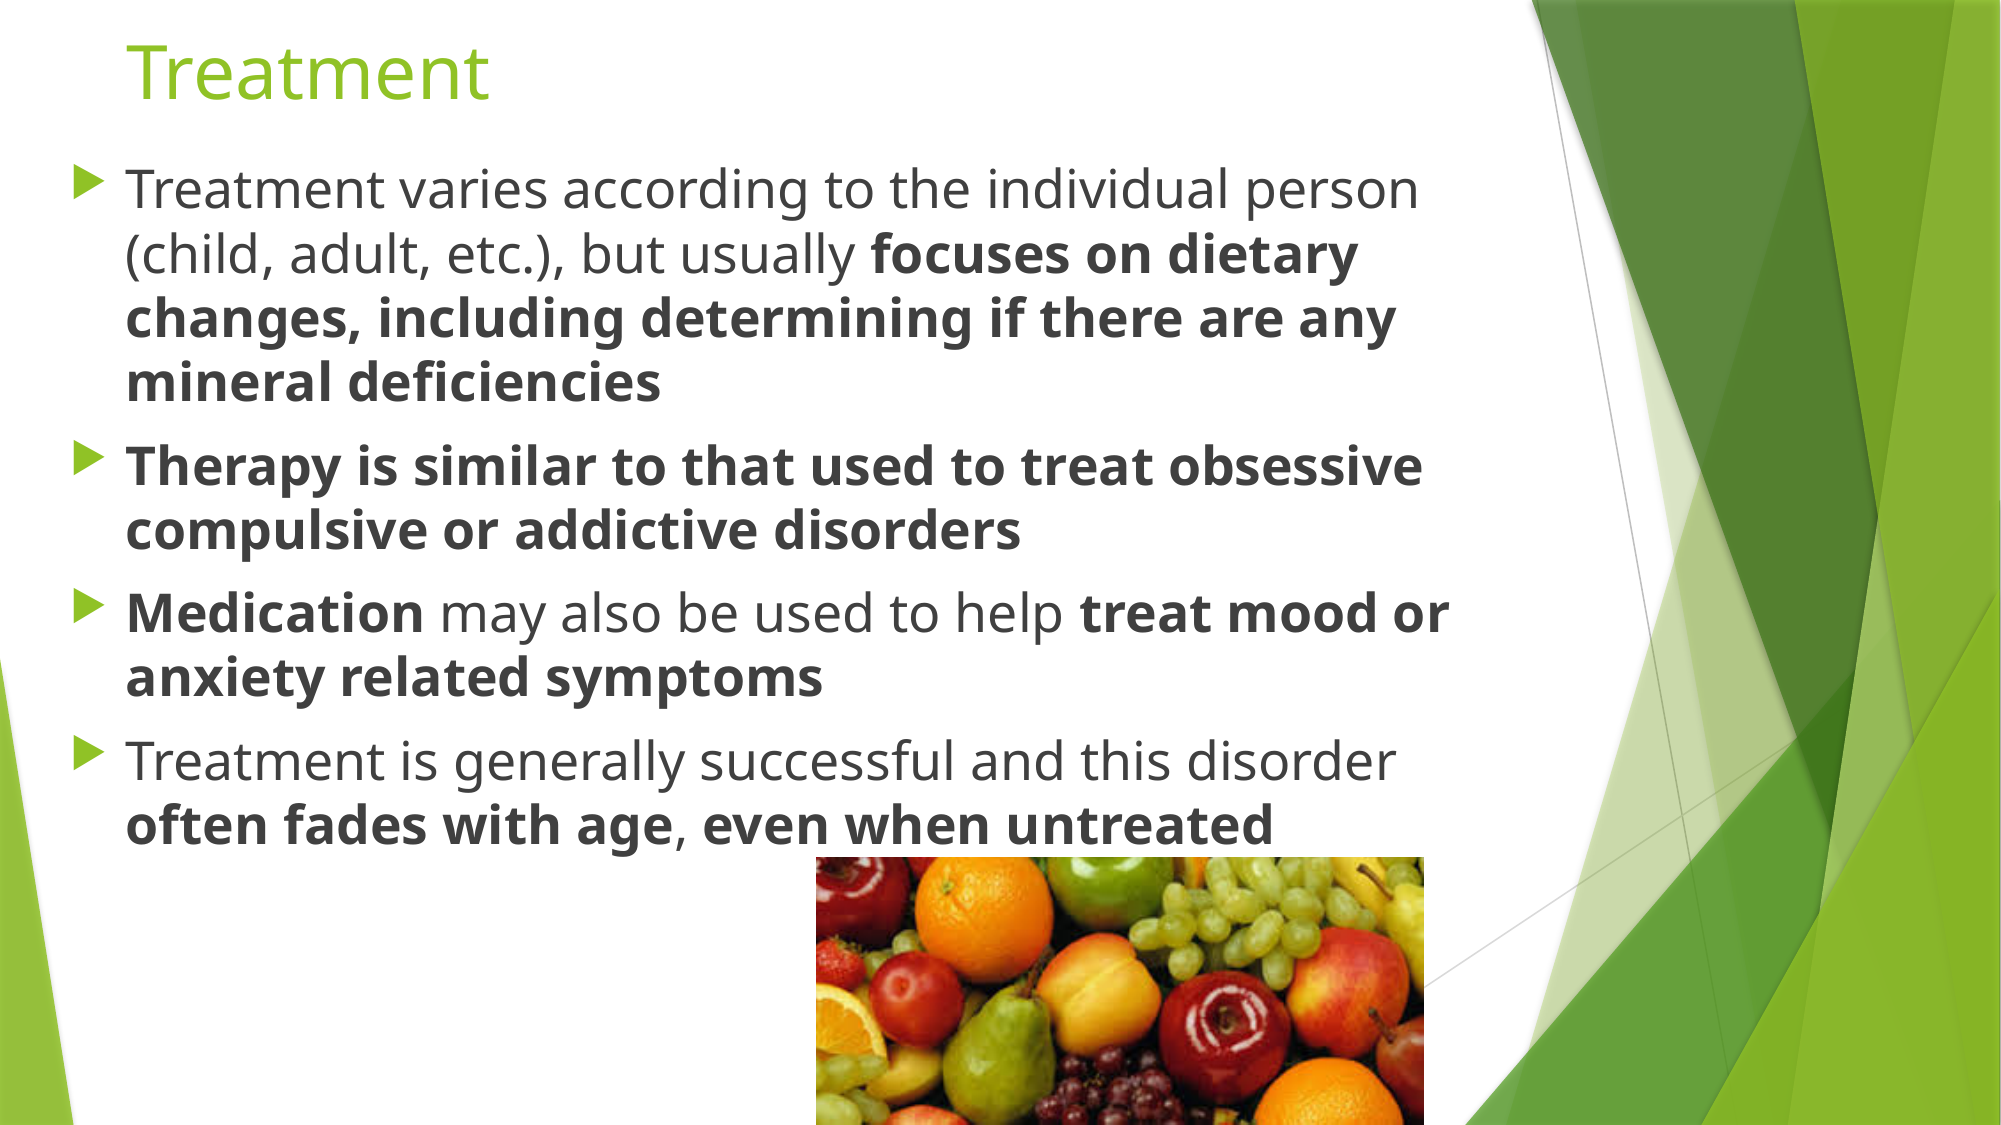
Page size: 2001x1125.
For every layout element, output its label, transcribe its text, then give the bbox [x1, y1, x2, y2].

list Treatment varies according to the individual person (child, adult, etc.), but usually focuses on dietary changes, including determining if there are any mineral deficiencies Therapy is similar to that used to treat obsessive compulsive or addictive disorders Medication may also be used to help treat mood or anxiety related symptoms Treatment is generally successful and this disorder often fades with age, even when untreated [54, 147, 1522, 873]
title Treatment [111, 16, 1522, 317]
picture [815, 857, 1425, 1125]
